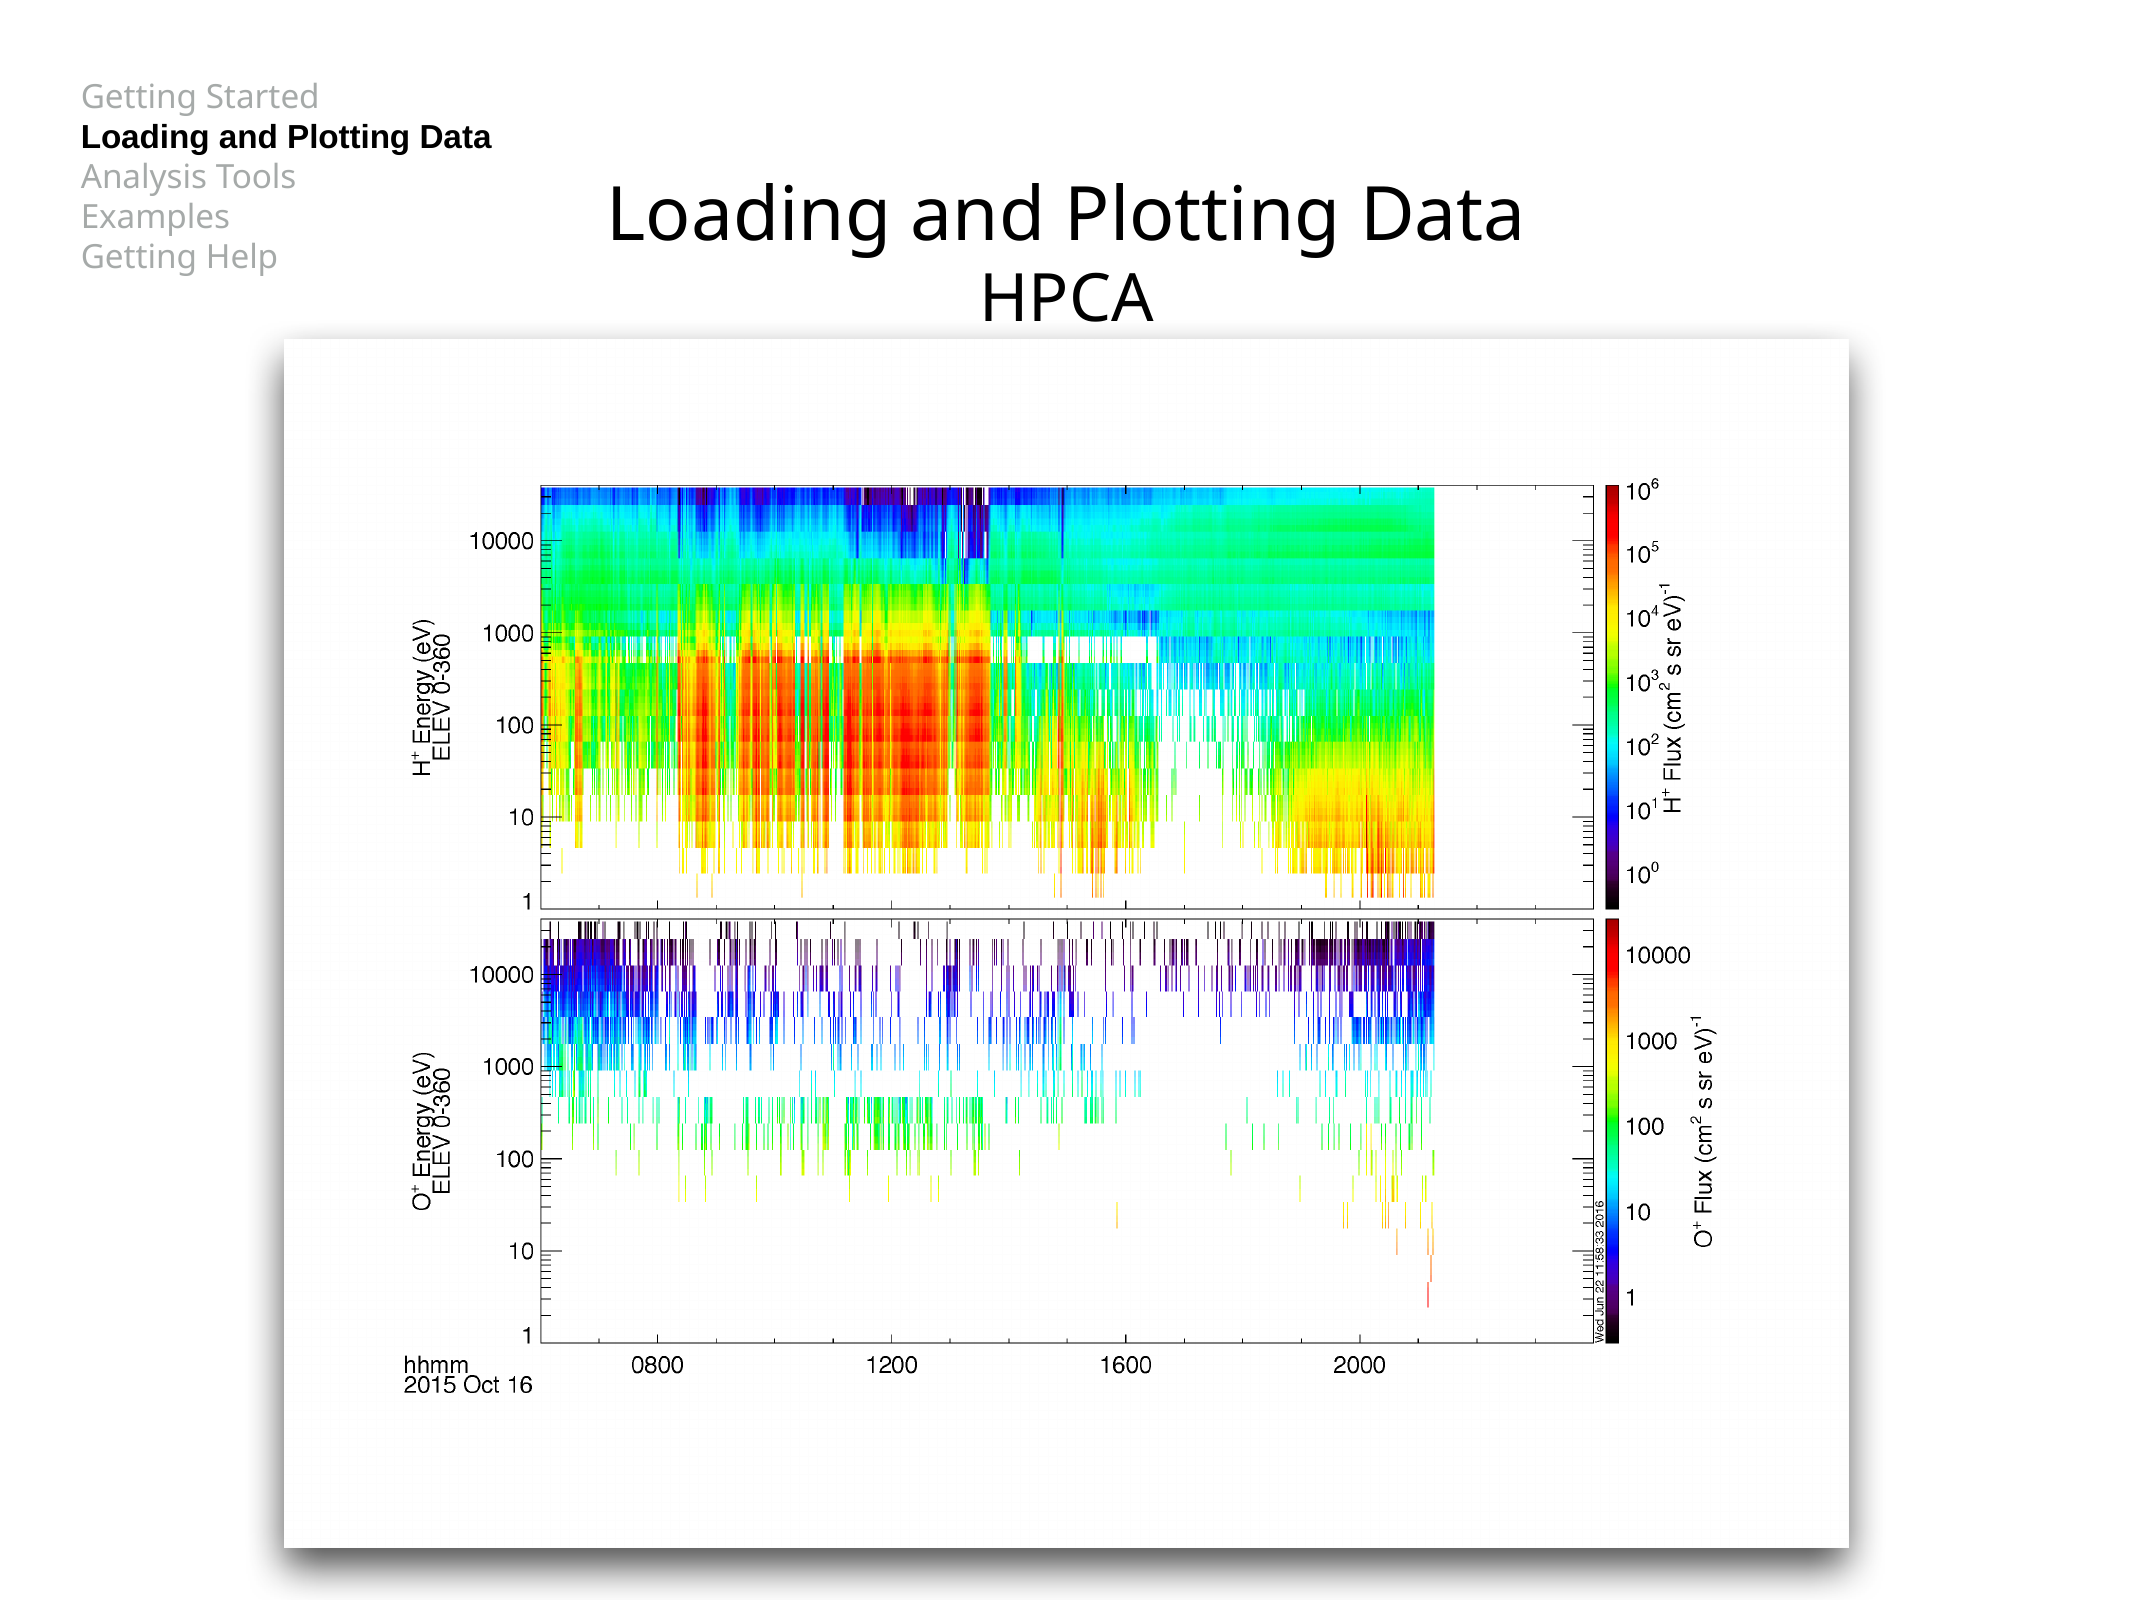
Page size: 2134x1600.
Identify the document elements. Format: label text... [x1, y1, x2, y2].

picture [284, 339, 1849, 1549]
title Loading and Plotting Data HPCA [155, 72, 1978, 428]
text_box Getting Started Loading and Plotting Data Analysis Tools Examples Getting Help [72, 66, 501, 284]
